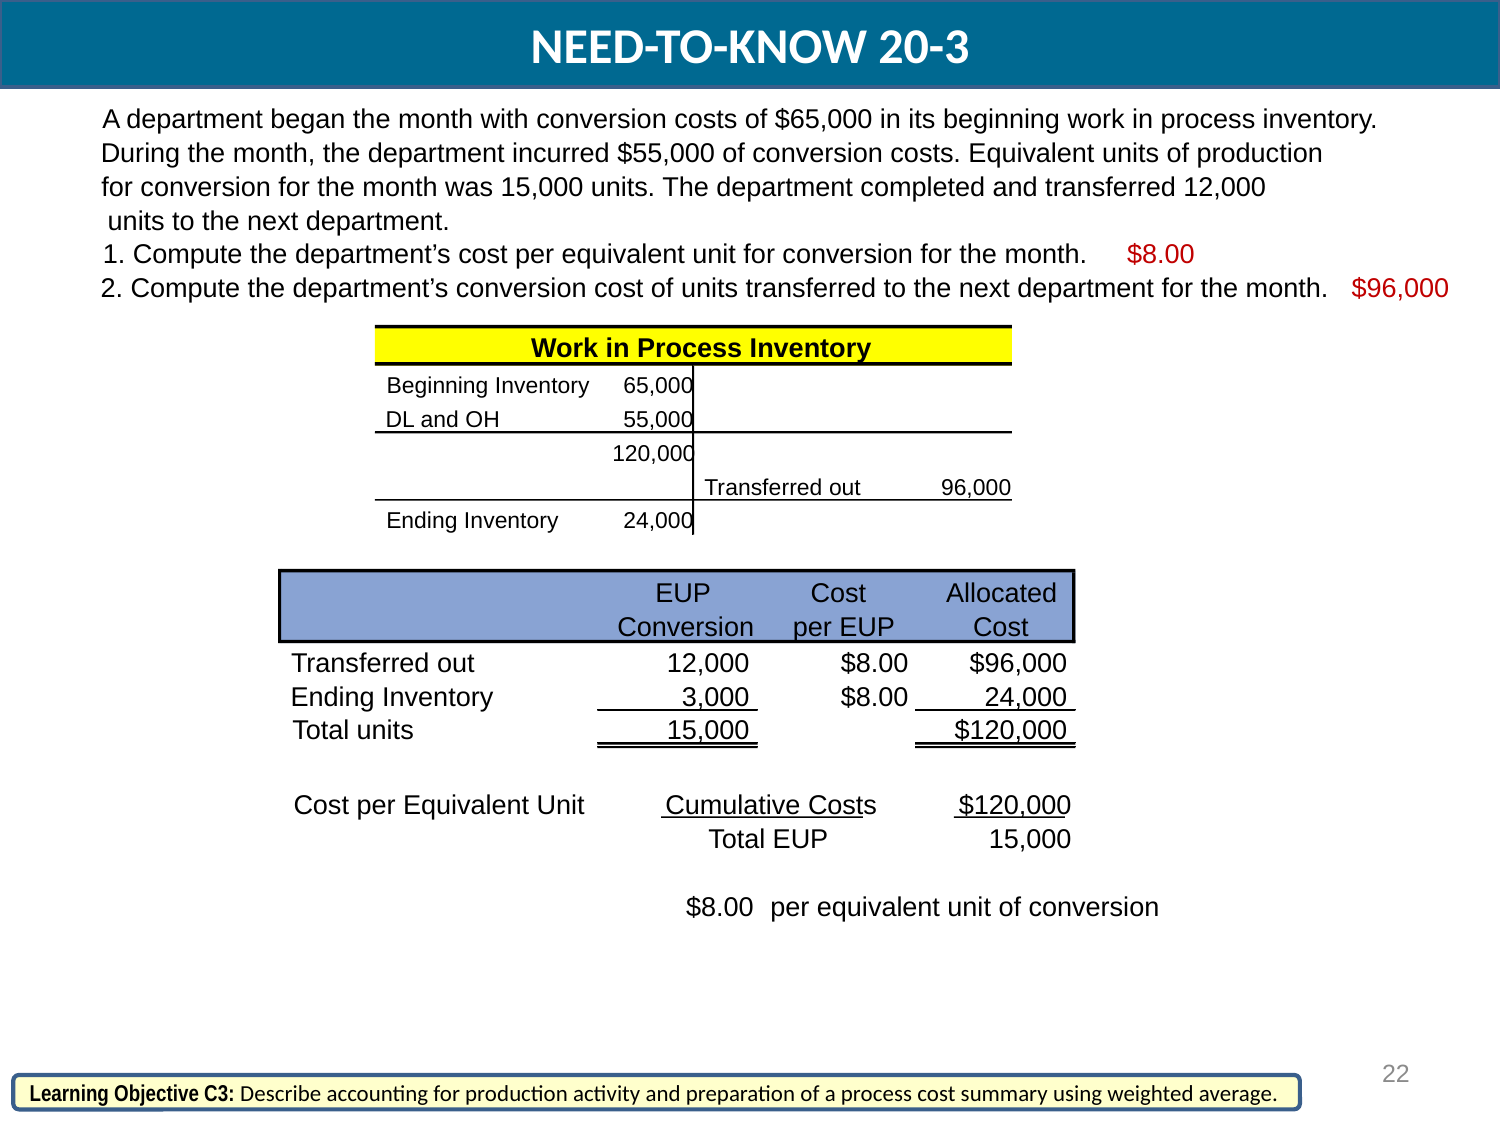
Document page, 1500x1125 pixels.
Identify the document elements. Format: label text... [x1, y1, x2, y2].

text_box 120,000 [612, 438, 692, 466]
text_box $8.00 [840, 678, 909, 712]
text_box for conversion for the month was 15,000 units. The department completed and transferred 12,000 [101, 169, 1265, 203]
text_box per EUP [792, 609, 896, 639]
text_box Transferred out [704, 472, 862, 499]
text_box 15,000 [988, 821, 1072, 854]
text_box 96,000 [941, 472, 1012, 499]
text_box $120,000 [954, 712, 1068, 742]
text_box A department began the month with conversion costs of $65,000 in its beginning work in process inventory. [102, 101, 1377, 135]
text_box 15,000 [666, 712, 750, 742]
text_box 1. Compute the department’s cost per equivalent unit for conversion for the month. [102, 236, 1087, 270]
text_box 65,000 [623, 370, 692, 399]
text_box 24,000 [984, 678, 1068, 709]
text_box [374, 324, 1012, 329]
text_box $8.00 [686, 889, 754, 922]
text_box [278, 568, 282, 644]
text_box $8.00 [840, 645, 909, 678]
text_box [374, 329, 1012, 362]
text_box Ending Inventory [386, 505, 559, 534]
text_box per equivalent unit of conversion [770, 889, 1160, 922]
text_box 12,000 [666, 645, 750, 678]
text_box Total units [292, 712, 415, 746]
text_box [282, 573, 1072, 639]
slide_number 22 [1074, 1042, 1425, 1103]
text_box 3,000 [681, 678, 750, 709]
text_box Cost [973, 609, 1029, 639]
text_box 24,000 [623, 505, 692, 534]
text_box Total EUP [708, 821, 829, 854]
text_box Beginning Inventory [386, 370, 590, 399]
text_box EUP [655, 575, 712, 609]
text_box Cost per Equivalent Unit [293, 787, 585, 820]
text_box Allocated [946, 575, 1058, 609]
text_box Conversion [617, 609, 755, 639]
text_box Cost [810, 575, 874, 609]
text_box $8.00 [1127, 236, 1195, 270]
text_box Learning Objective C3: Describe accounting for production activity and preparation of a process cost summary using weighted average. [13, 1074, 1300, 1110]
text_box 55,000 [623, 404, 692, 431]
text_box [374, 362, 1012, 366]
text_box $96,000 [1351, 270, 1450, 304]
text_box [281, 568, 1076, 573]
text_box [1072, 573, 1076, 639]
text_box $96,000 [969, 645, 1068, 678]
text_box $120,000 [958, 787, 1072, 820]
text_box [281, 639, 1076, 644]
text_box units to the next department. [107, 203, 450, 236]
text_box Work in Process Inventory [530, 330, 872, 362]
text_box During the month, the department incurred $55,000 of conversion costs. Equivalent units of production [100, 135, 1322, 169]
text_box Transferred out [291, 645, 475, 678]
text_box Cumulative Costs [665, 787, 877, 820]
text_box Ending Inventory [290, 678, 494, 712]
text_box 2. Compute the department’s conversion cost of units transferred to the next department for the month. [100, 270, 1328, 304]
text_box DL and OH [385, 404, 501, 431]
text_box NEED-TO-KNOW 20-3 [0, 0, 1500, 89]
